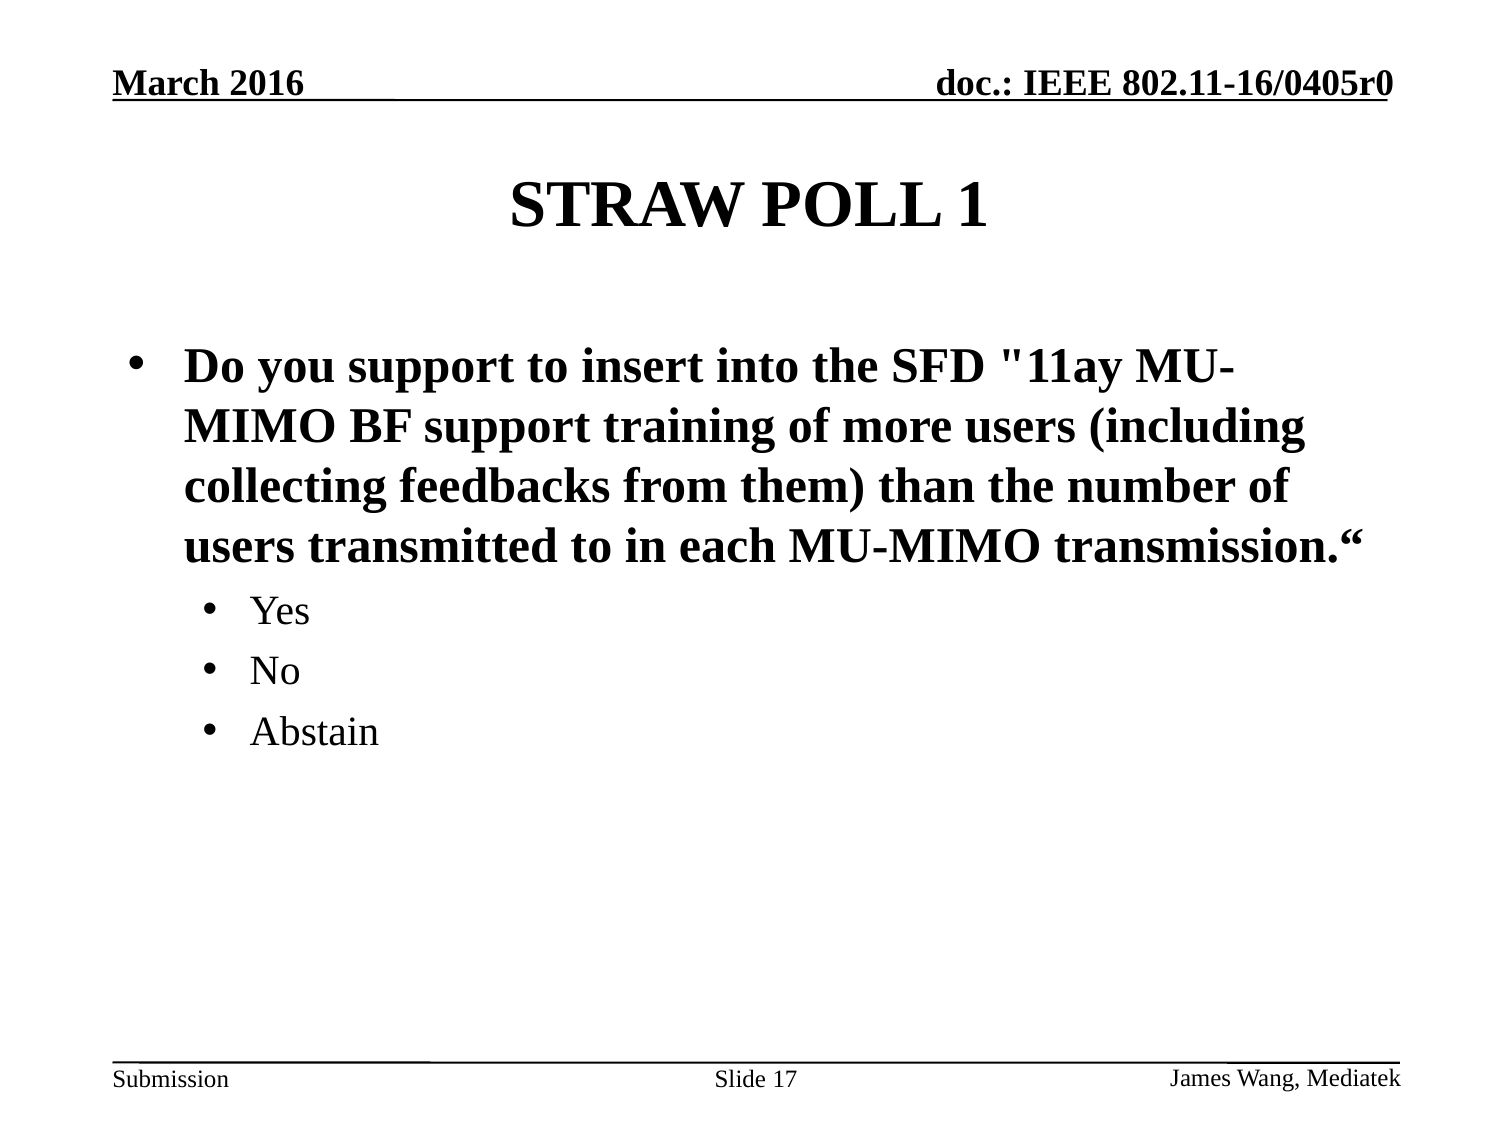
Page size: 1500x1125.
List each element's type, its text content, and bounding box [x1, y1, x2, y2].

title STRAW POLL 1 [112, 112, 1388, 288]
slide_number Slide 17 [712, 1061, 800, 1123]
list Do you support to insert into the SFD "11ay MU-MIMO BF support training of more users (including collecting feedbacks from them) than the number of users transmitted to in each MU-MIMO transmission.“ Yes No Abstain [112, 324, 1388, 1000]
